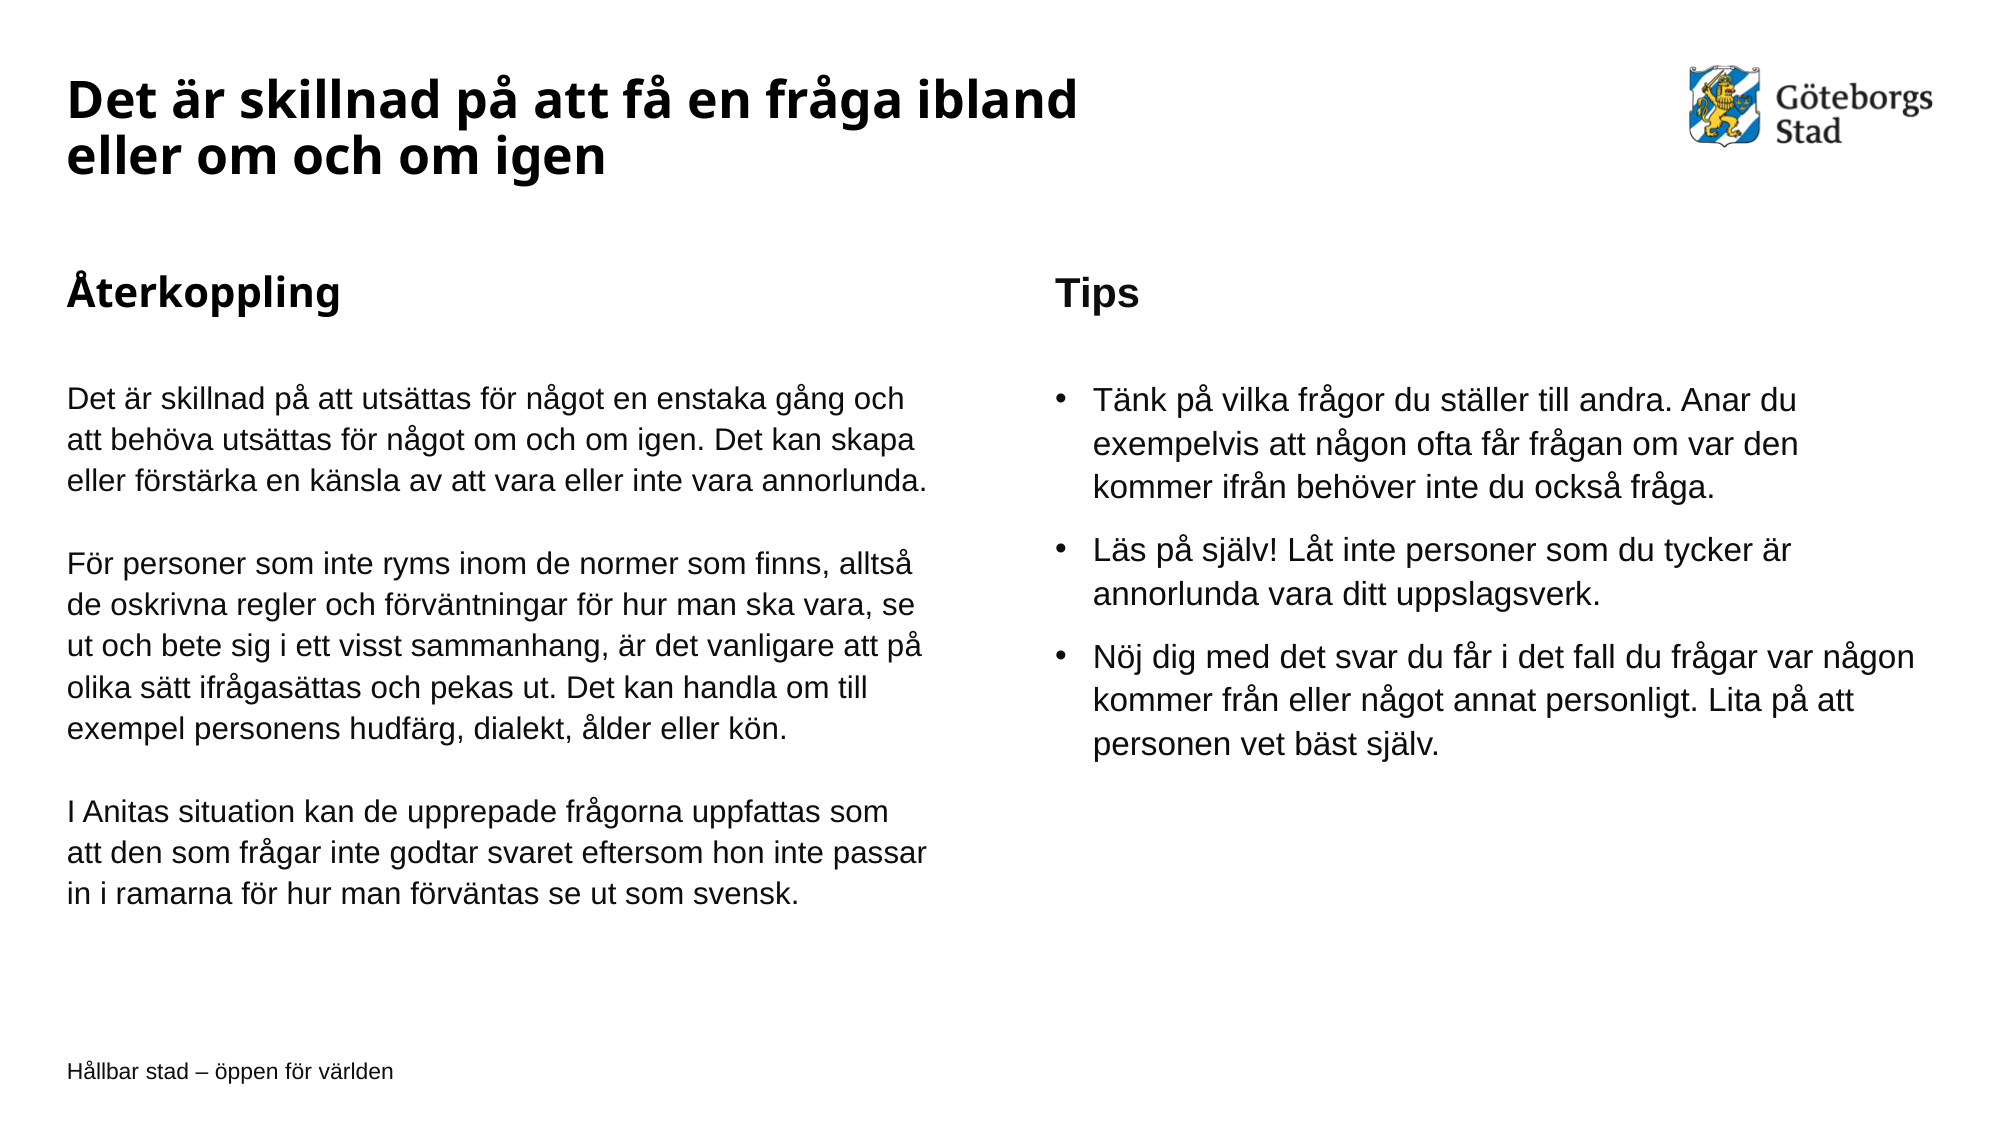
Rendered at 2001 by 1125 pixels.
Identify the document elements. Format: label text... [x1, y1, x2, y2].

list Återkoppling [66, 260, 933, 367]
list Tips [1055, 261, 1922, 368]
list Tänk på vilka frågor du ställer till andra. Anar du exempelvis att någon ofta får frågan om var den kommer ifrån behöver inte du också fråga. Läs på själv! Låt inte personer som du tycker är annorlunda vara ditt uppslagsverk. Nöj dig med det svar du får i det fall du frågar var någon kommer från eller något annat personligt. Lita på att personen vet bäst själv. [1055, 374, 1922, 953]
picture [1689, 65, 1933, 148]
title Det är skillnad på att få en fråga ibland eller om och om igen [66, 66, 1677, 261]
list Det är skillnad på att utsättas för något en enstaka gång och att behöva utsättas för något om och om igen. Det kan skapa eller förstärka en känsla av att vara eller inte vara annorlunda. För personer som inte ryms inom de normer som finns, alltså de oskrivna regler och förväntningar för hur man ska vara, se ut och bete sig i ett visst sammanhang, är det vanligare att på olika sätt ifrågasättas och pekas ut. Det kan handla om till exempel personens hudfärg, dialekt, ålder eller kön. I Anitas situation kan de upprepade frågorna uppfattas som att den som frågar inte godtar svaret eftersom hon inte passar in i ramarna för hur man förväntas se ut som svensk. [66, 374, 933, 953]
